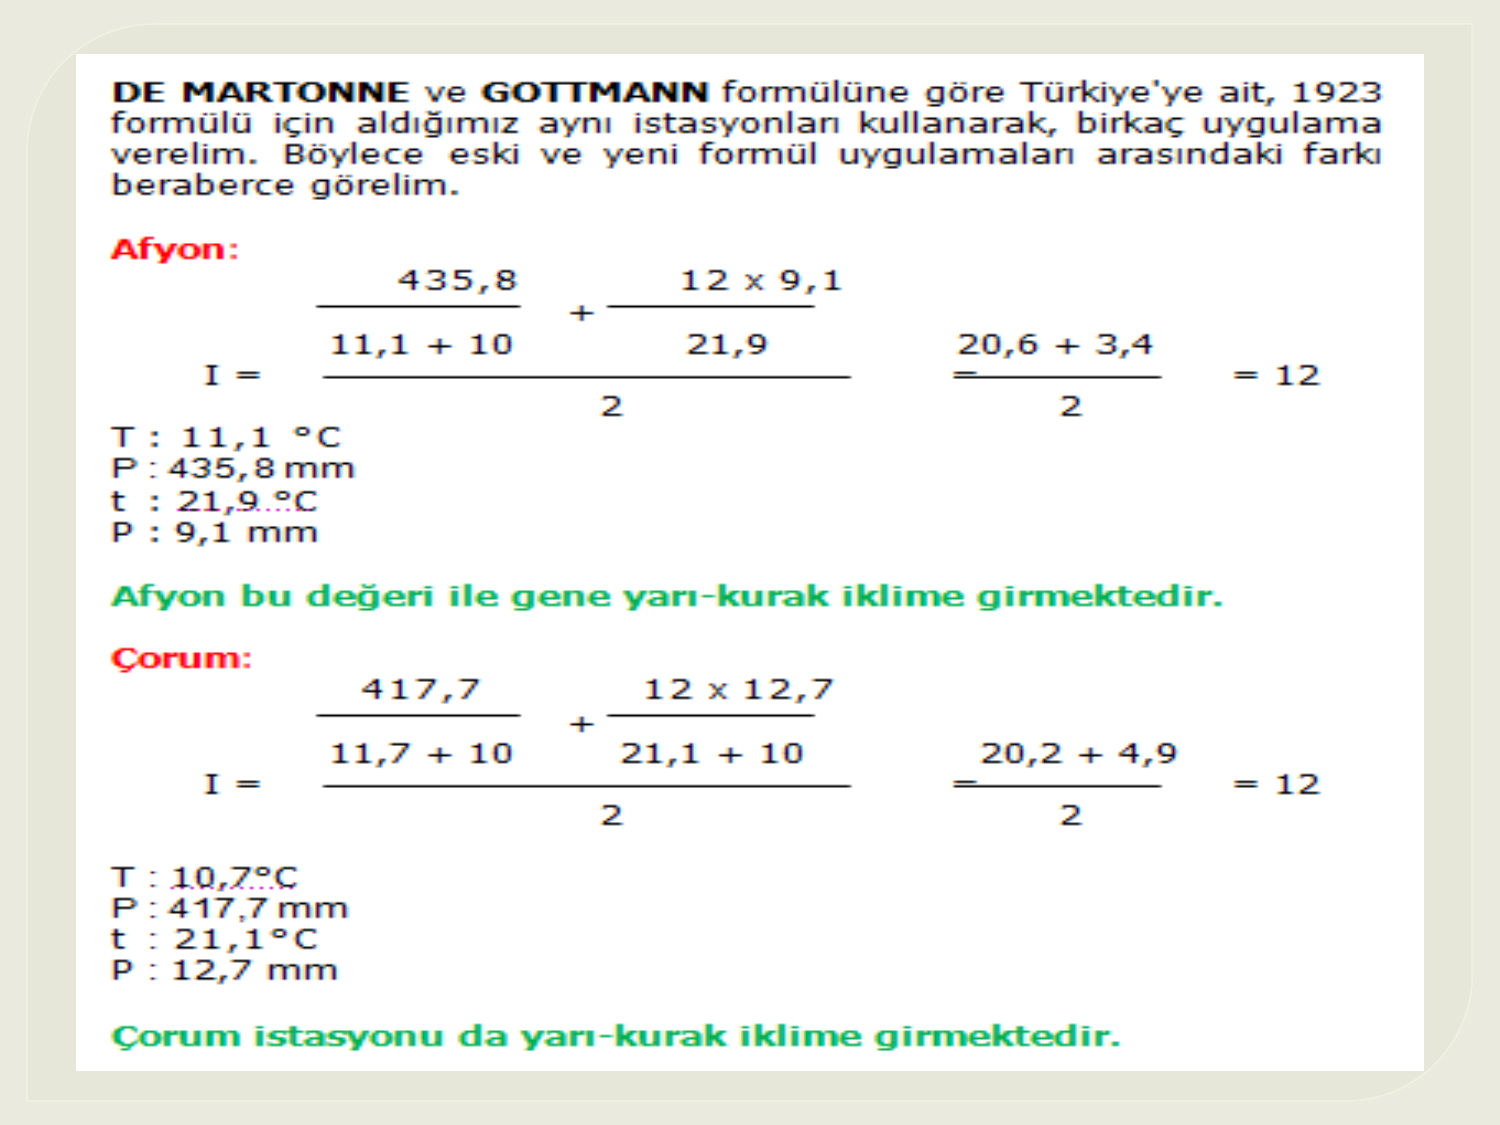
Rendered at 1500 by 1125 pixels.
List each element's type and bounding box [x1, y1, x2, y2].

list [76, 54, 1424, 1071]
